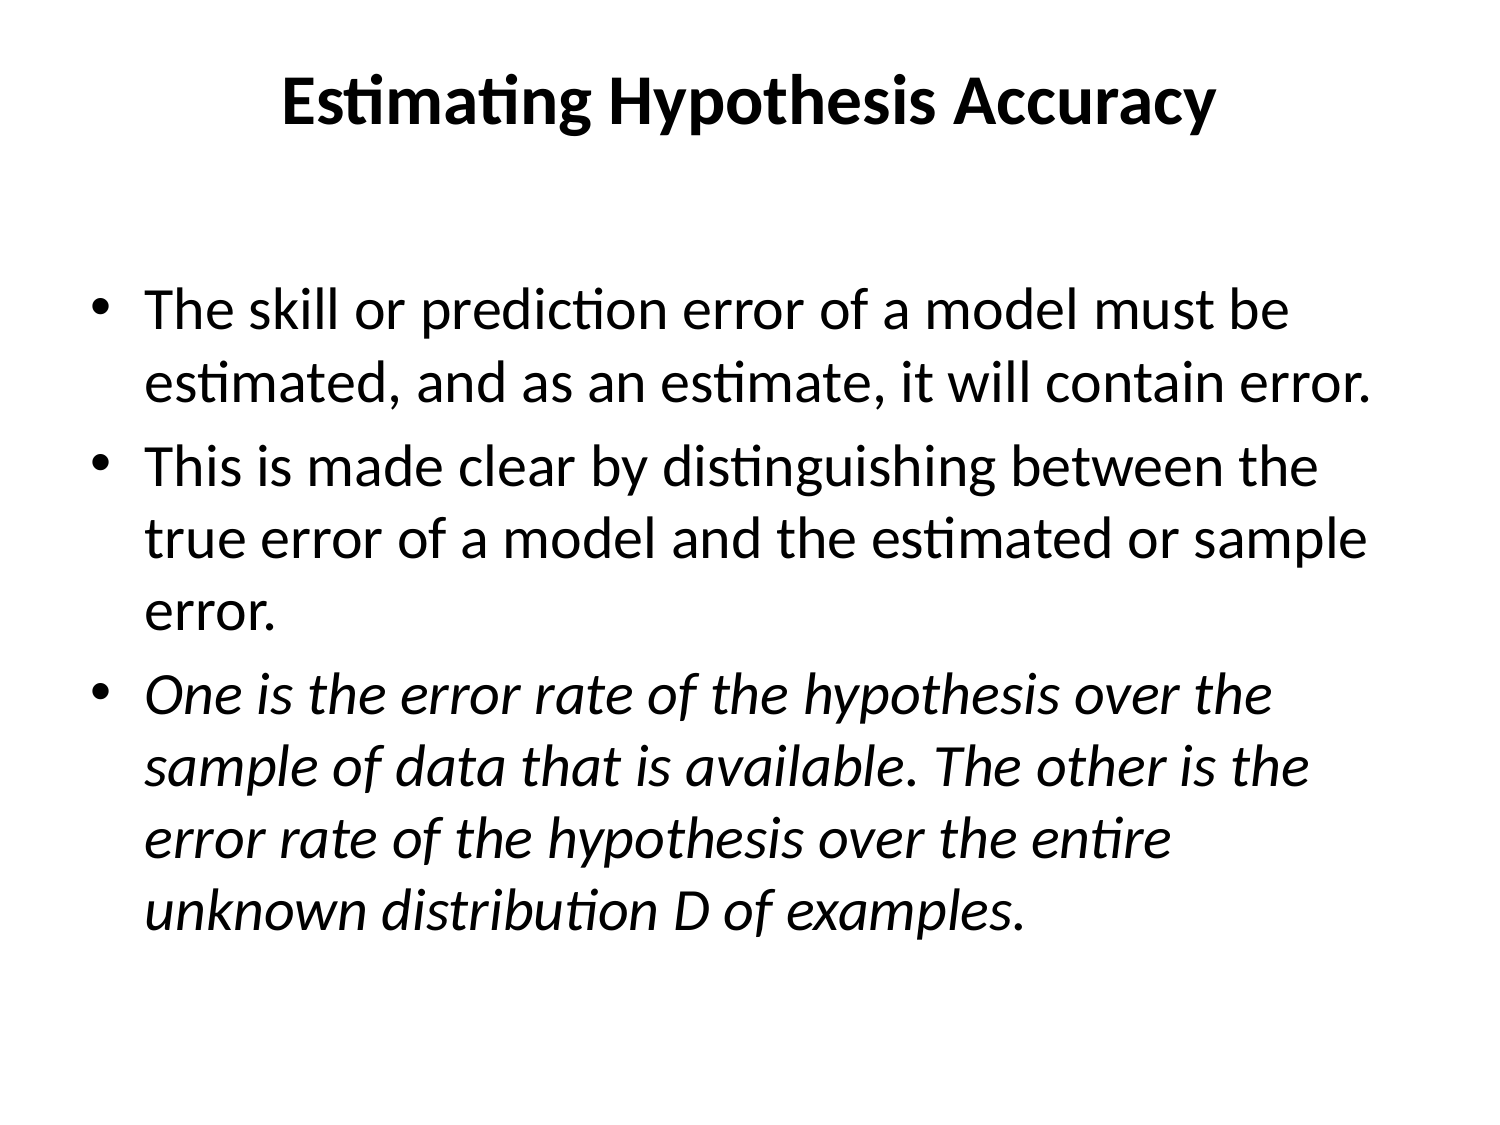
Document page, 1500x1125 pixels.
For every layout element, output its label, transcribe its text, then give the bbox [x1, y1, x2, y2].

title Estimating Hypothesis Accuracy [75, 45, 1425, 233]
list The skill or prediction error of a model must be estimated, and as an estimate, it will contain error. This is made clear by distinguishing between the true error of a model and the estimated or sample error. One is the error rate of the hypothesis over the sample of data that is available. The other is the error rate of the hypothesis over the entire unknown distribution D of examples. [75, 262, 1425, 1005]
